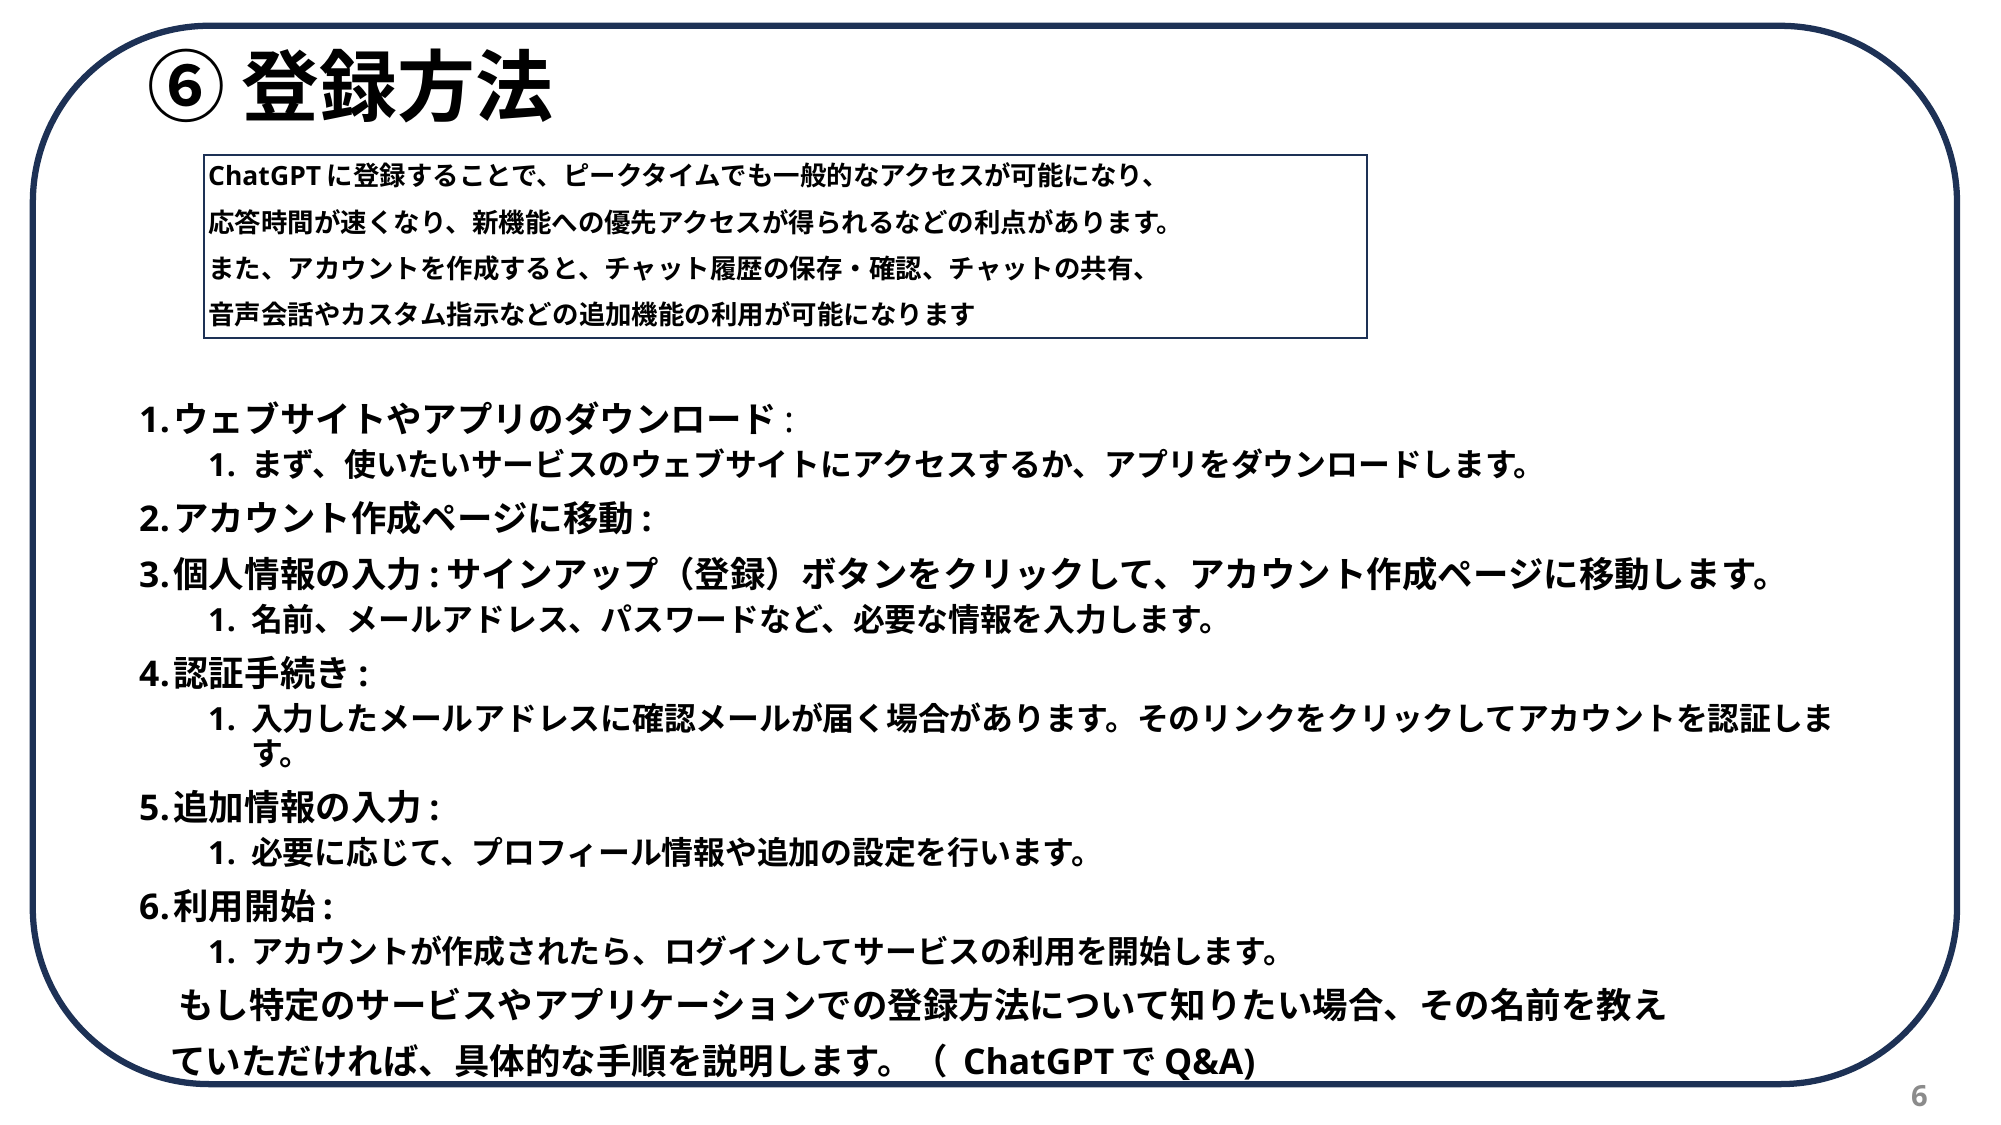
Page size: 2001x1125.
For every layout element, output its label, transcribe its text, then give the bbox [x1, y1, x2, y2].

text_box [31, 24, 1959, 1086]
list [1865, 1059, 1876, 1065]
text_box 6 [1581, 1065, 2000, 1125]
text_box [203, 154, 1368, 339]
list ChatGPTに登録することで、ピークタイムでも一般的なアクセスが可能になり、 応答時間が速くなり、新機能への優先アクセスが得られるなどの利点があります。 また、アカウントを作成すると、チャット履歴の保存・確認、チャットの共有、 音声会話やカスタム指示などの追加機能の利用が可能になります ウェブサイトやアプリのダウンロード: まず、使いたいサービスのウェブサイトにアクセスするか、アプリをダウンロードします。 アカウント作成ページに移動: 個人情報の入力:サインアップ（登録）ボタンをクリックして、アカウント作成ページに移動します。 名前、メールアドレス、パスワードなど、必要な情報を入力します。 認証手続き: 入力したメールアドレスに確認メールが届く場合があります。そのリンクをクリックしてアカウントを認証します。 追加情報の入力: 必要に応じて、プロフィール情報や追加の設定を行います。 利用開始: アカウントが作成されたら、ログインしてサービスの利用を開始します。 もし特定のサービスやアプリケーションでの登録方法について知りたい場合、その名前を教え ていただければ、具体的な手順を説明します。（ ChatGPTでQ&A) [124, 1064, 1581, 1100]
